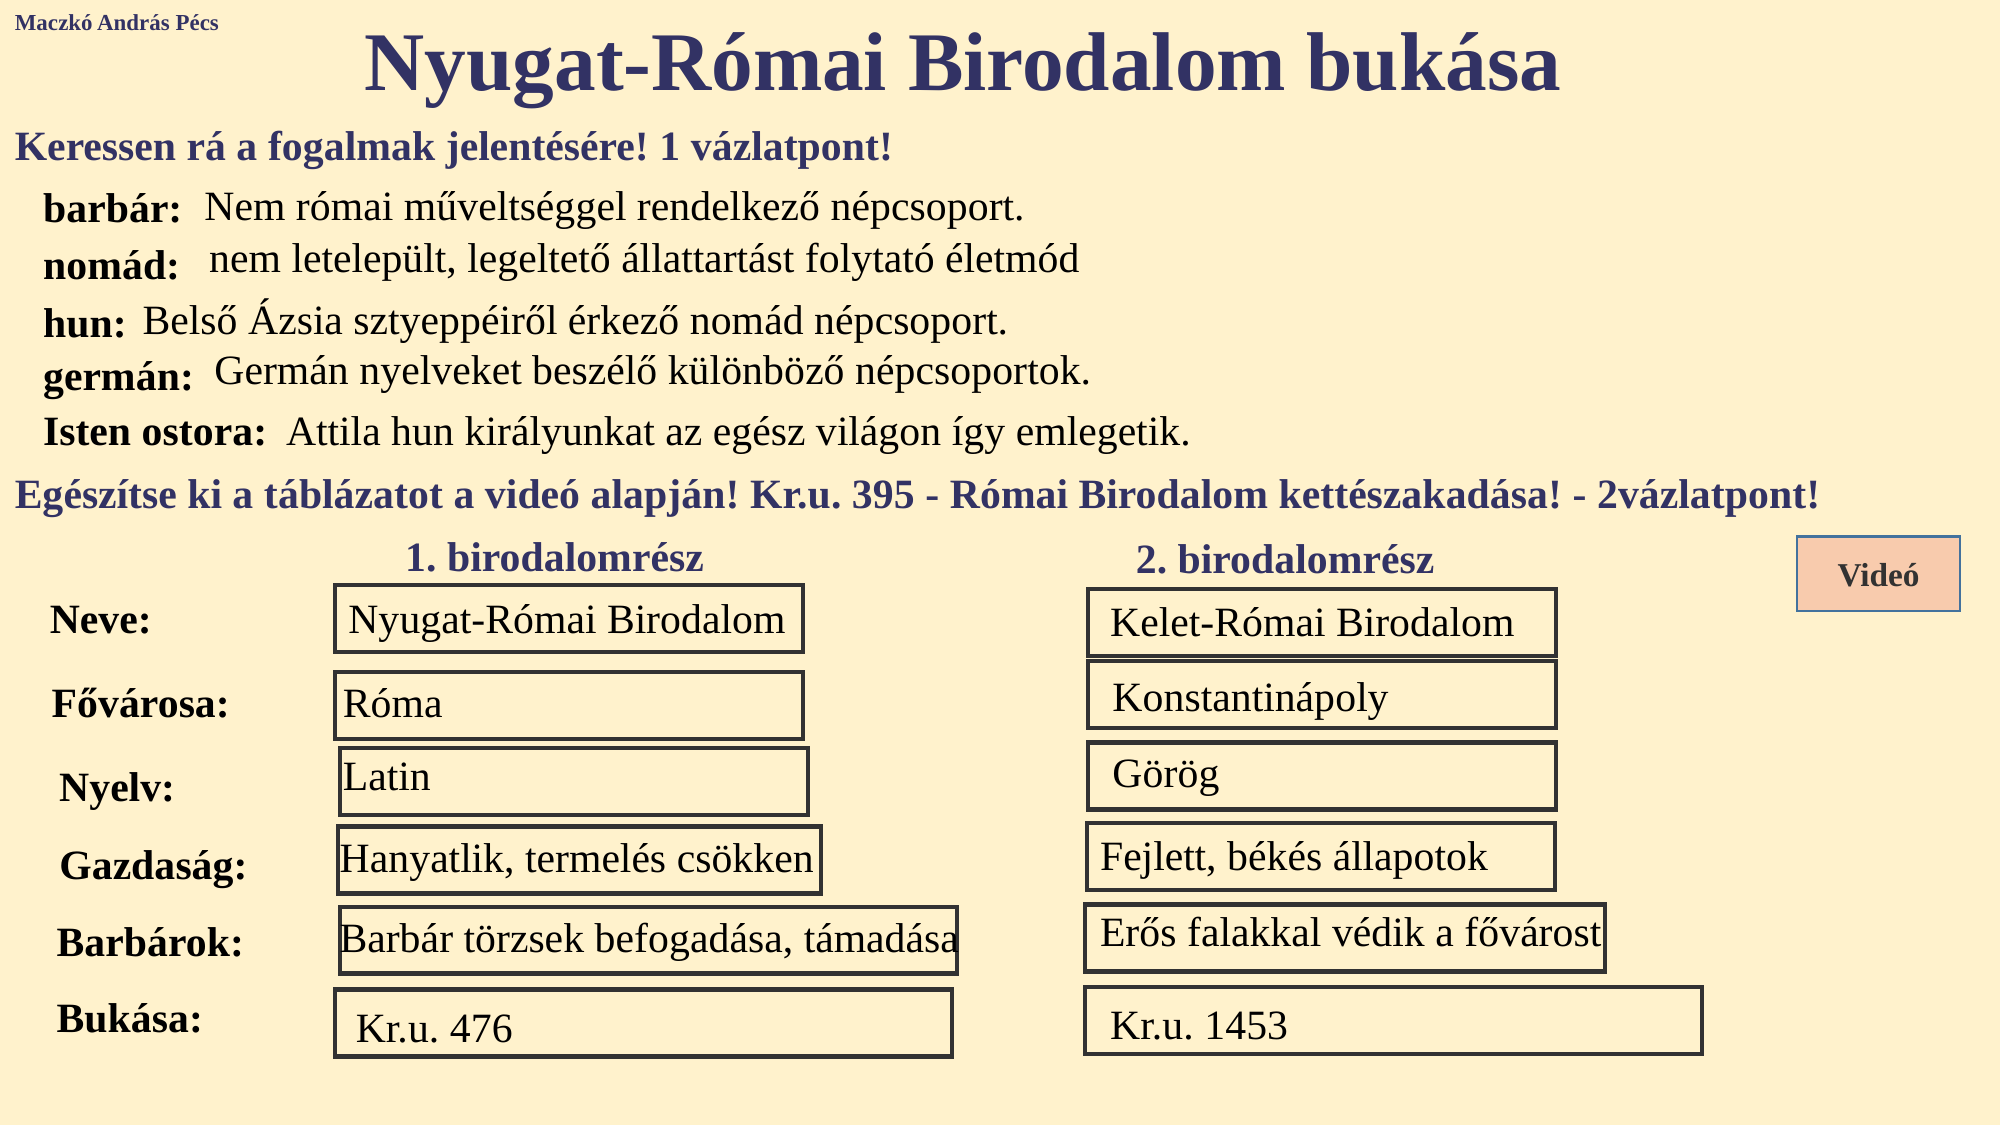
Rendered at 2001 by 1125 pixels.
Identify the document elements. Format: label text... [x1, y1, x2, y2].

text_box Fejlett, békés állapotok [1085, 821, 1606, 887]
text_box Kelet-Római Birodalom [1095, 587, 1557, 653]
text_box Nem római műveltséggel rendelkező népcsoport. [189, 171, 1130, 237]
text_box Nyugat-Római Birodalom [333, 584, 805, 650]
text_box Fővárosa: [36, 668, 272, 733]
text_box Latin [328, 741, 522, 806]
text_box [337, 889, 822, 895]
text_box Erős falakkal védik a fővárost [1085, 897, 1656, 962]
text_box Keressen rá a fogalmak jelentésére! 1 vázlatpont! [0, 111, 1069, 177]
text_box [1087, 742, 1557, 811]
text_box Attila hun királyunkat az egész világon így emlegetik. [271, 396, 1212, 459]
text_box [1087, 660, 1557, 729]
text_box Barbár törzsek befogadása, támadása [324, 903, 983, 968]
text_box Barbárok: [41, 907, 272, 973]
text_box Belső Ázsia sztyeppéiről érkező nomád népcsoport. [128, 288, 1069, 350]
text_box [334, 989, 953, 1058]
text_box germán: [28, 341, 199, 396]
text_box Kr.u. 1453 [1095, 990, 1349, 1056]
text_box Kr.u. 476 [341, 993, 535, 1058]
text_box Germán nyelveket beszélő különböző népcsoportok. [199, 335, 1140, 401]
text_box Róma [328, 667, 522, 733]
text_box [1086, 887, 1556, 891]
text_box Hanyatlik, termelés csökken [324, 823, 845, 889]
text_box Nyelv: [44, 752, 238, 818]
text_box nem letelepült, legeltető állattartást folytató életmód [194, 237, 1096, 288]
text_box barbár: [28, 173, 189, 230]
text_box hun: [28, 296, 128, 341]
text_box 1. birodalomrész [390, 522, 726, 588]
text_box Isten ostora: [28, 396, 271, 459]
text_box Nyugat-Római Birodalom bukása [271, 0, 1656, 115]
text_box Maczkó András Pécs [0, 0, 238, 43]
text_box Görög [1097, 738, 1292, 804]
text_box [1084, 904, 1606, 973]
text_box [339, 968, 958, 975]
text_box Neve: [35, 584, 229, 650]
text_box Konstantinápoly [1097, 662, 1457, 727]
text_box Videó [1796, 535, 1961, 612]
text_box [1087, 588, 1557, 657]
text_box Egészítse ki a táblázatot a videó alapján! Kr.u. 395 - Római Birodalom kettészakadása! - 2vázlatpont! [0, 459, 1919, 524]
text_box Gazdaság: [44, 830, 272, 895]
text_box nomád: [28, 230, 222, 296]
text_box [1084, 986, 1703, 1055]
text_box [339, 747, 809, 816]
text_box 2. birodalomrész [1120, 524, 1457, 590]
text_box [334, 671, 804, 740]
text_box Bukása: [41, 983, 272, 1049]
